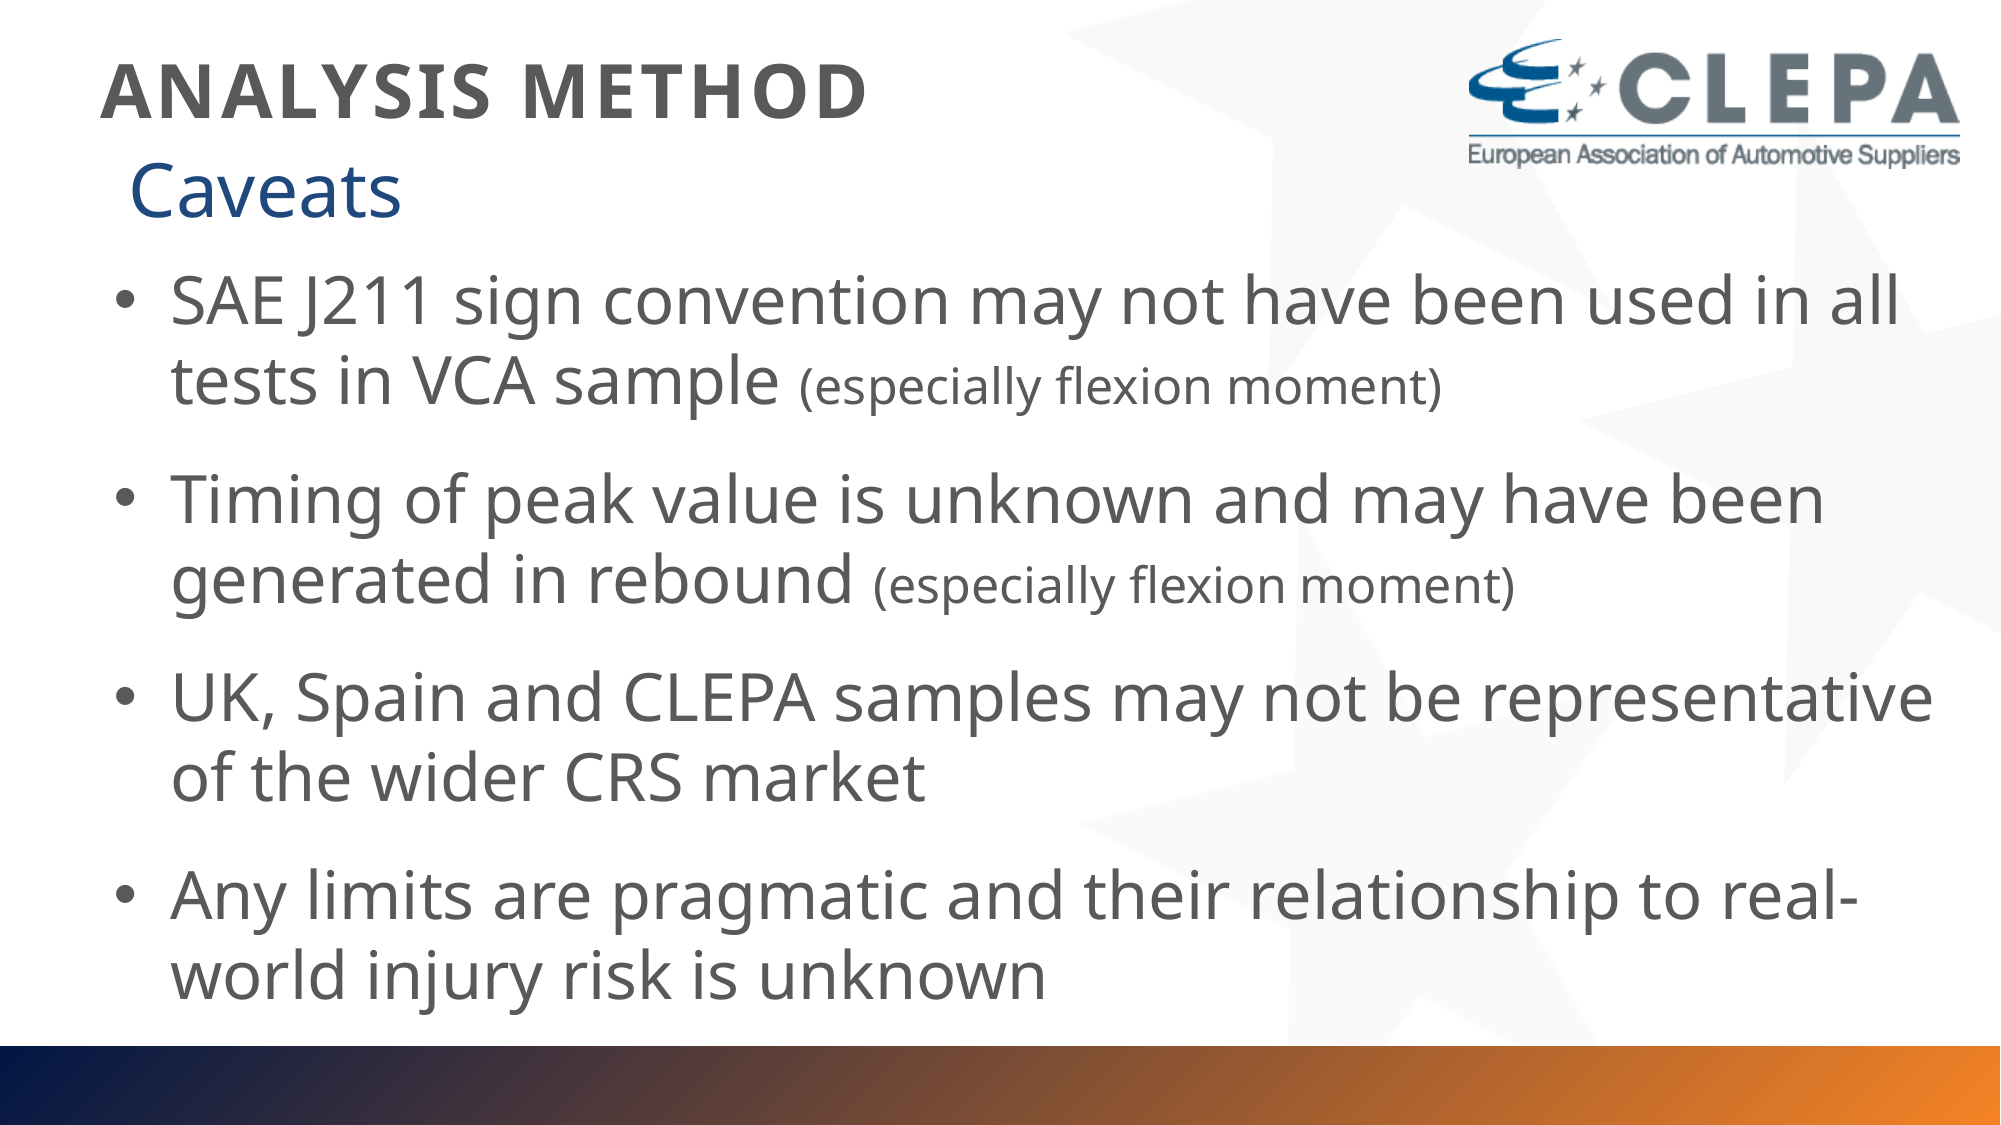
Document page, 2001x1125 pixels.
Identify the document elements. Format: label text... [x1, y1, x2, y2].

picture [1469, 39, 1960, 169]
list SAE J211 sign convention may not have been used in all tests in VCA sample (especially flexion moment) Timing of peak value is unknown and may have been generated in rebound (especially flexion moment) UK, Spain and CLEPA samples may not be representative of the wider CRS market Any limits are pragmatic and their relationship to real-world injury risk is unknown [98, 250, 1954, 965]
text_box Caveats [113, 135, 918, 240]
title ANALYSIS METHOD [85, 58, 1277, 142]
